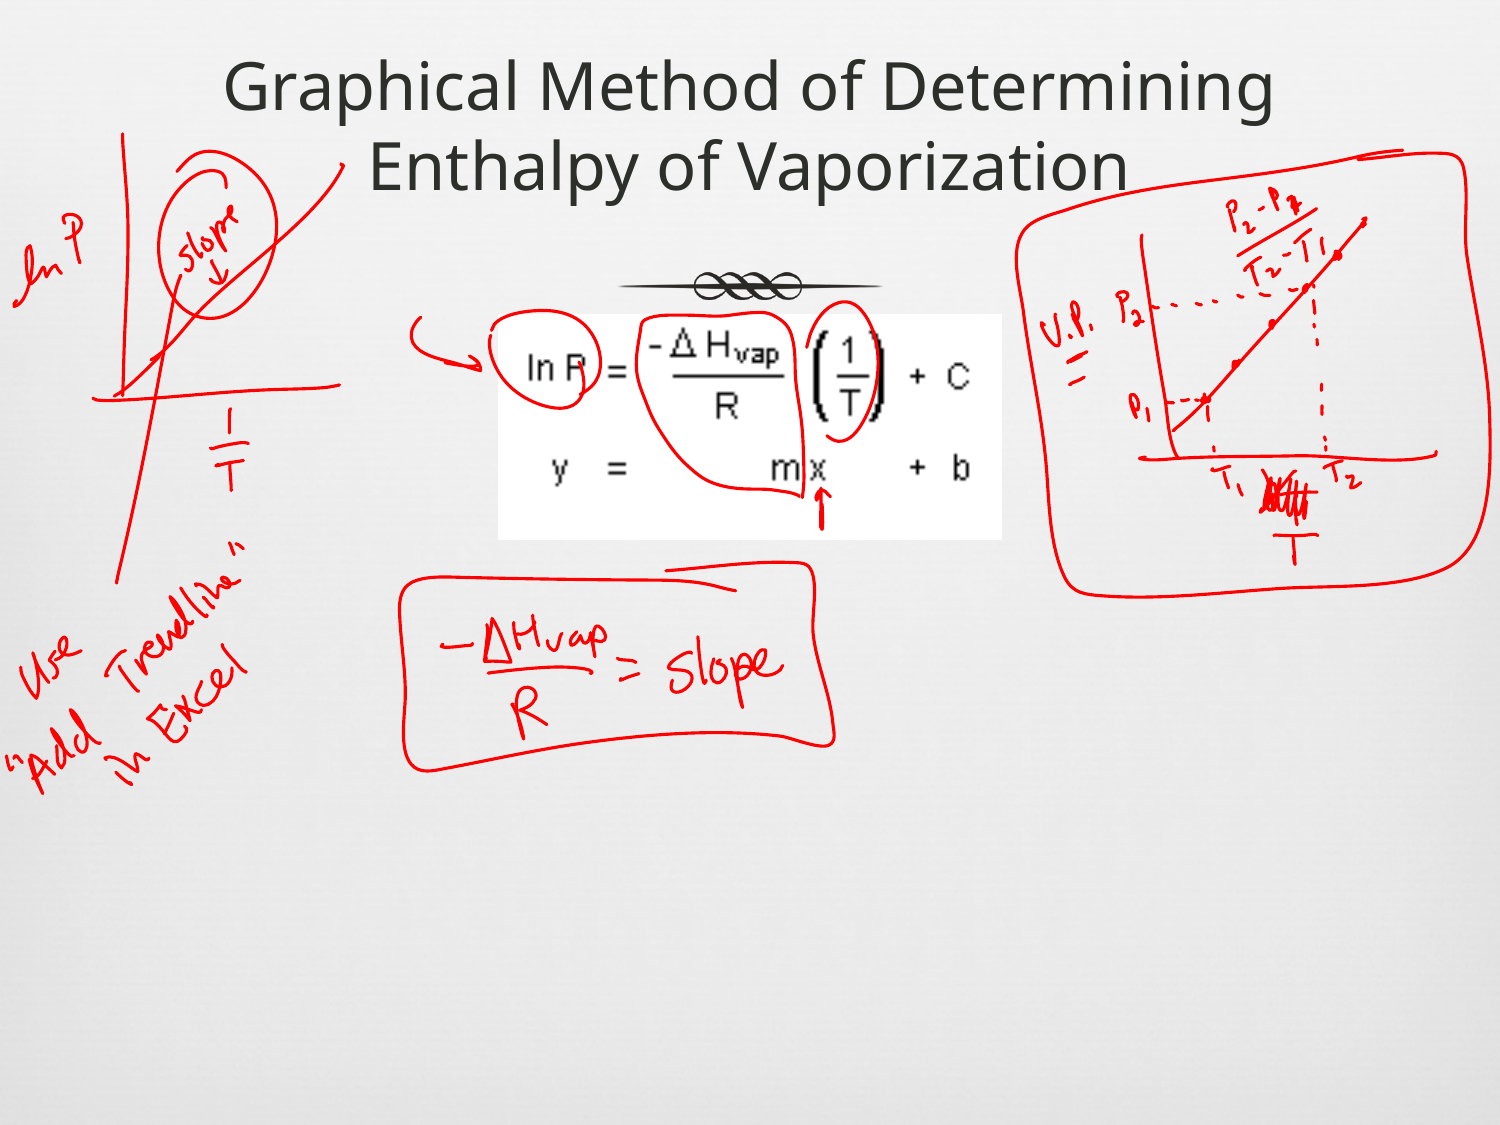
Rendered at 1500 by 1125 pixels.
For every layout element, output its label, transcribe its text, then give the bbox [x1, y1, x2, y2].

picture [498, 313, 598, 406]
picture [498, 313, 508, 318]
picture [498, 313, 1002, 541]
picture [615, 272, 885, 300]
picture [638, 314, 802, 494]
title Graphical Method of Determining Enthalpy of Vaporization [112, 11, 1388, 236]
